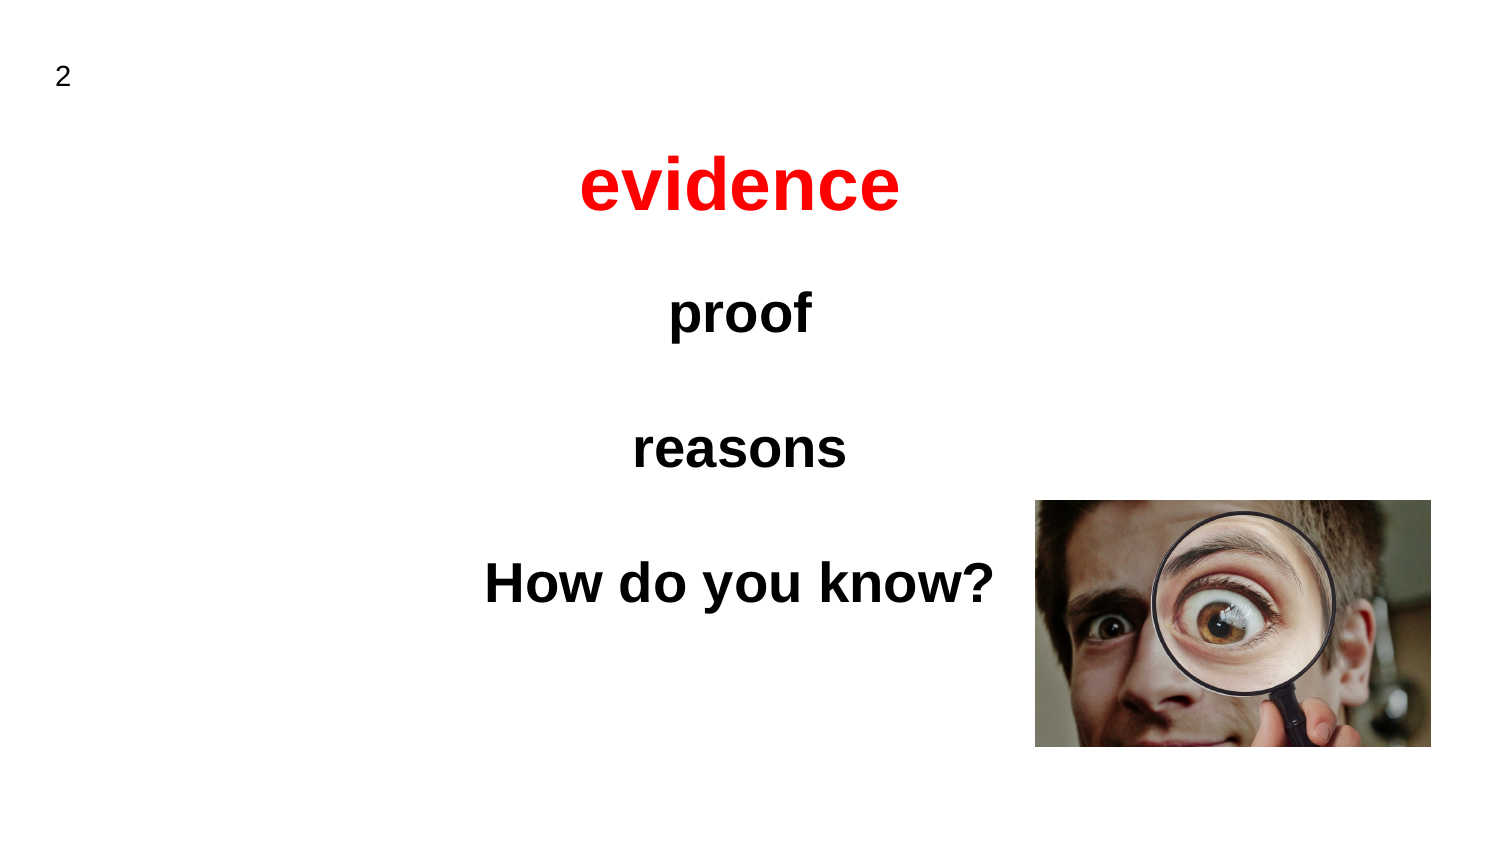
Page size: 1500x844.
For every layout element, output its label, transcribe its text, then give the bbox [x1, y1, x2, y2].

text_box 2 [40, 42, 84, 109]
picture [1034, 499, 1431, 747]
text_box evidence proof reasons How do you know? [35, 120, 1446, 786]
